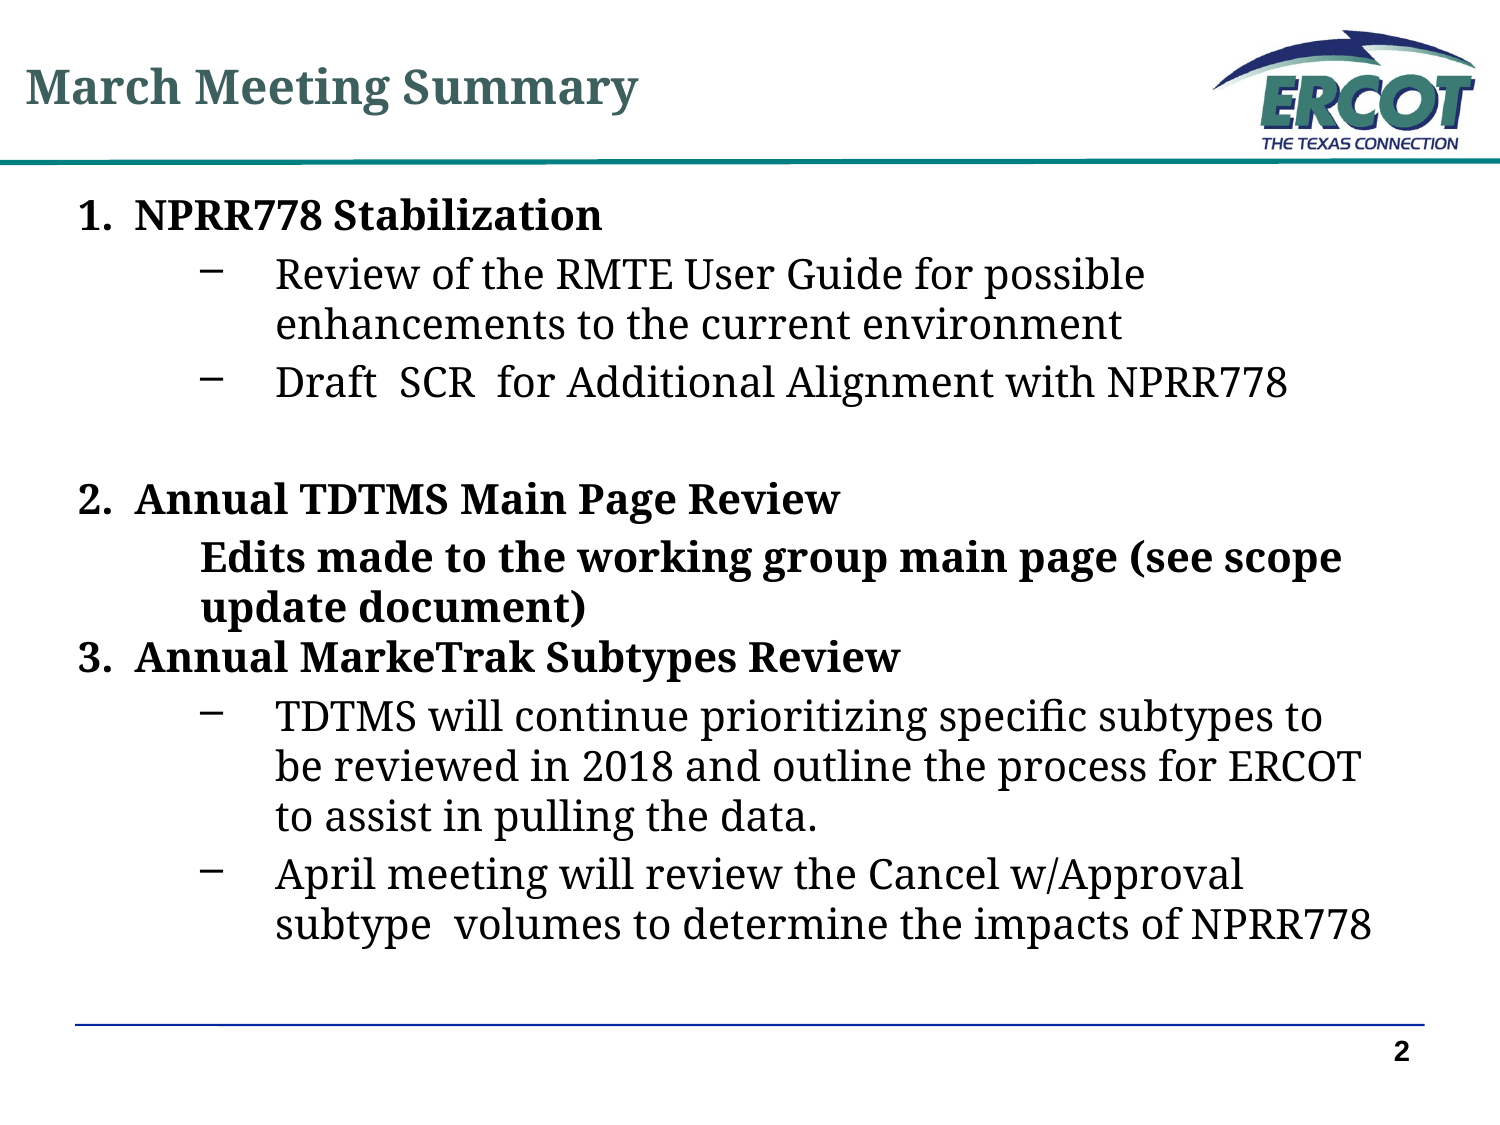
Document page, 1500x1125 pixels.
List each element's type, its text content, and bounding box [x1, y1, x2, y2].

text_box NPRR778 Stabilization Review of the RMTE User Guide for possible enhancements to the current environment Draft SCR for Additional Alignment with NPRR778 Annual TDTMS Main Page Review Edits made to the working group main page (see scope update document) Annual MarkeTrak Subtypes Review TDTMS will continue prioritizing specific subtypes to be reviewed in 2018 and outline the process for ERCOT to assist in pulling the data. April meeting will review the Cancel w/Approval subtype volumes to determine the impacts of NPRR778 [63, 181, 1388, 1102]
picture [1200, 12, 1488, 158]
text_box March Meeting Summary [10, 49, 1224, 122]
slide_number 2 [1074, 1024, 1425, 1103]
